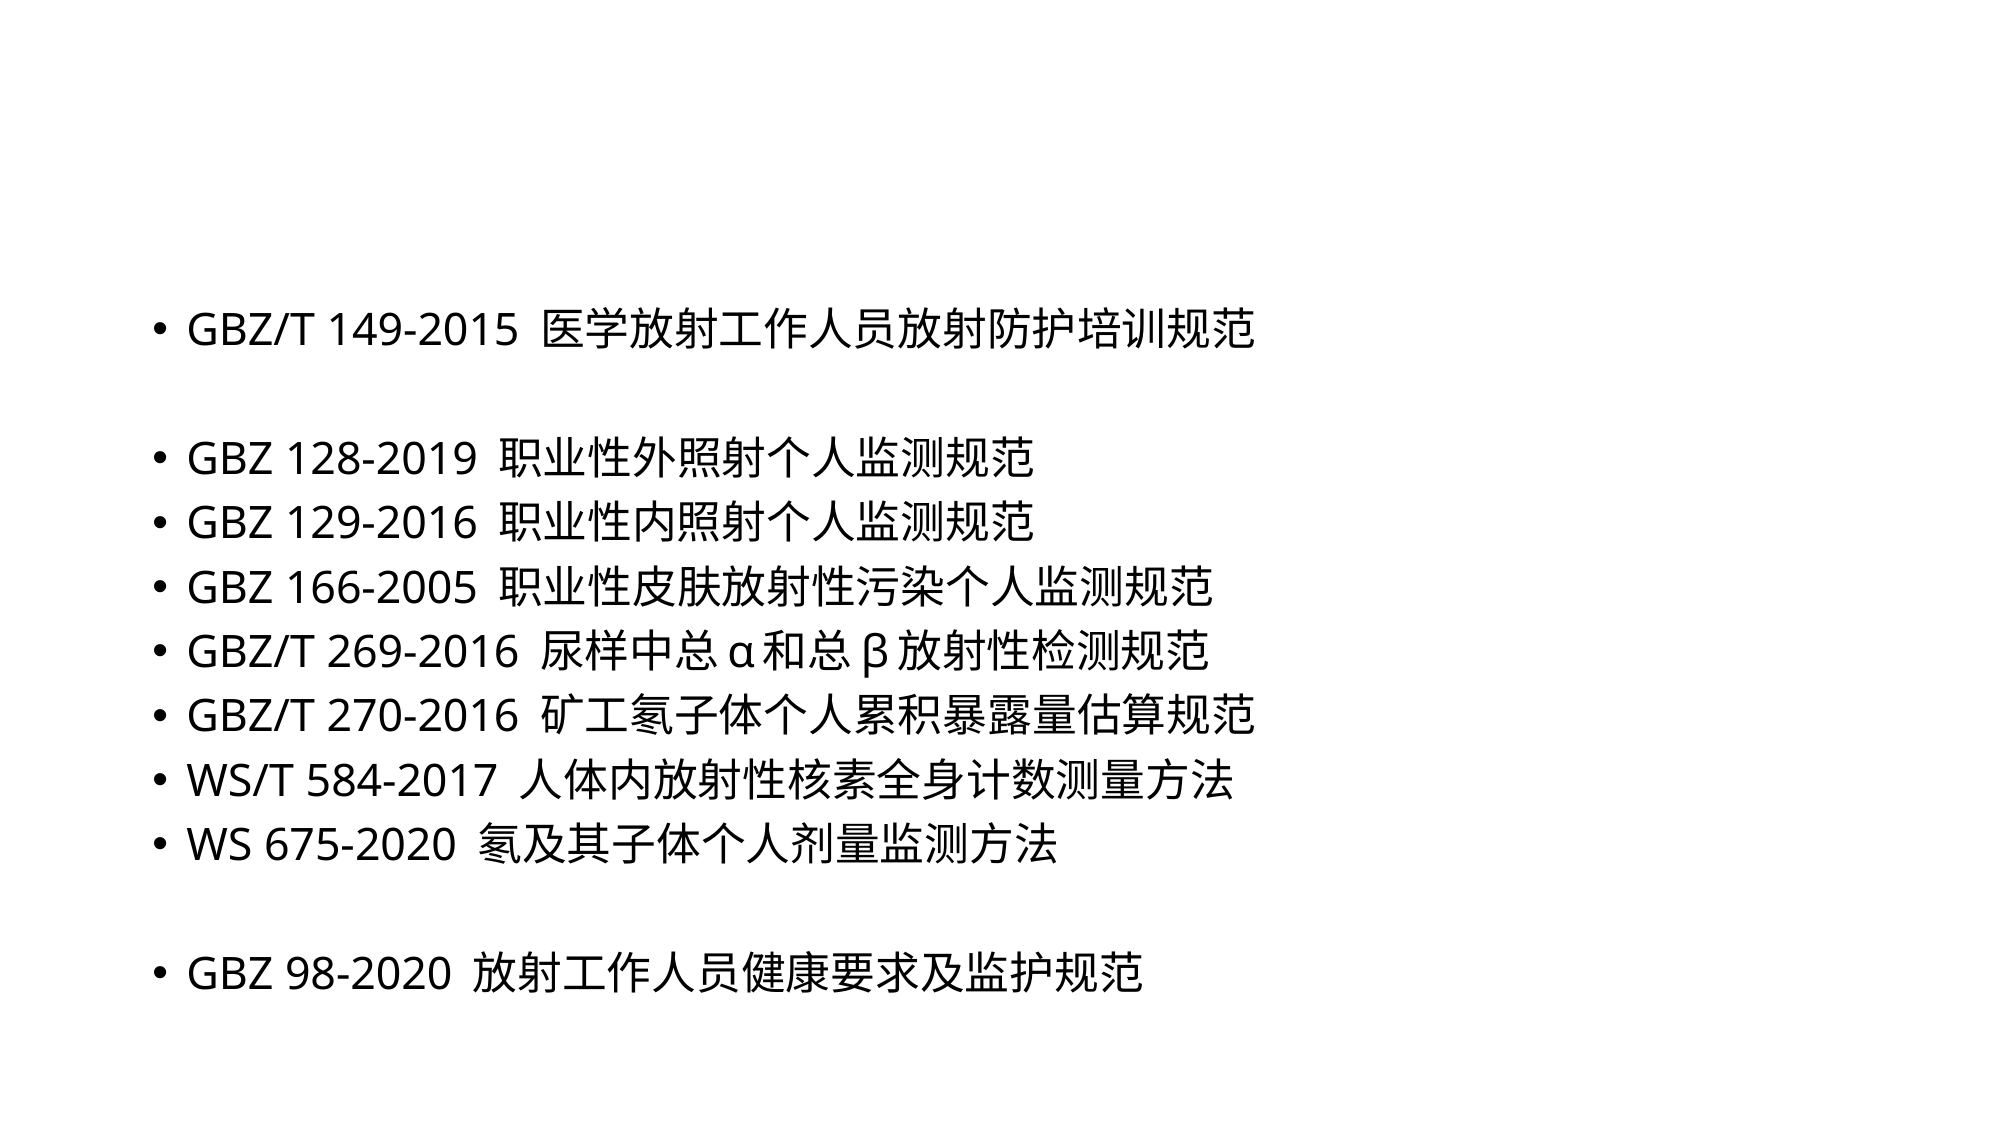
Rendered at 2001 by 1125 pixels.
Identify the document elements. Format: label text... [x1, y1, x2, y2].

list GBZ/T 149-2015 医学放射工作人员放射防护培训规范 GBZ 128-2019 职业性外照射个人监测规范 GBZ 129-2016 职业性内照射个人监测规范 GBZ 166-2005 职业性皮肤放射性污染个人监测规范 GBZ/T 269-2016 尿样中总α和总β放射性检测规范 GBZ/T 270-2016 矿工氡子体个人累积暴露量估算规范 WS/T 584-2017 人体内放射性核素全身计数测量方法 WS 675-2020 氡及其子体个人剂量监测方法 GBZ 98-2020 放射工作人员健康要求及监护规范 [137, 299, 1863, 1014]
